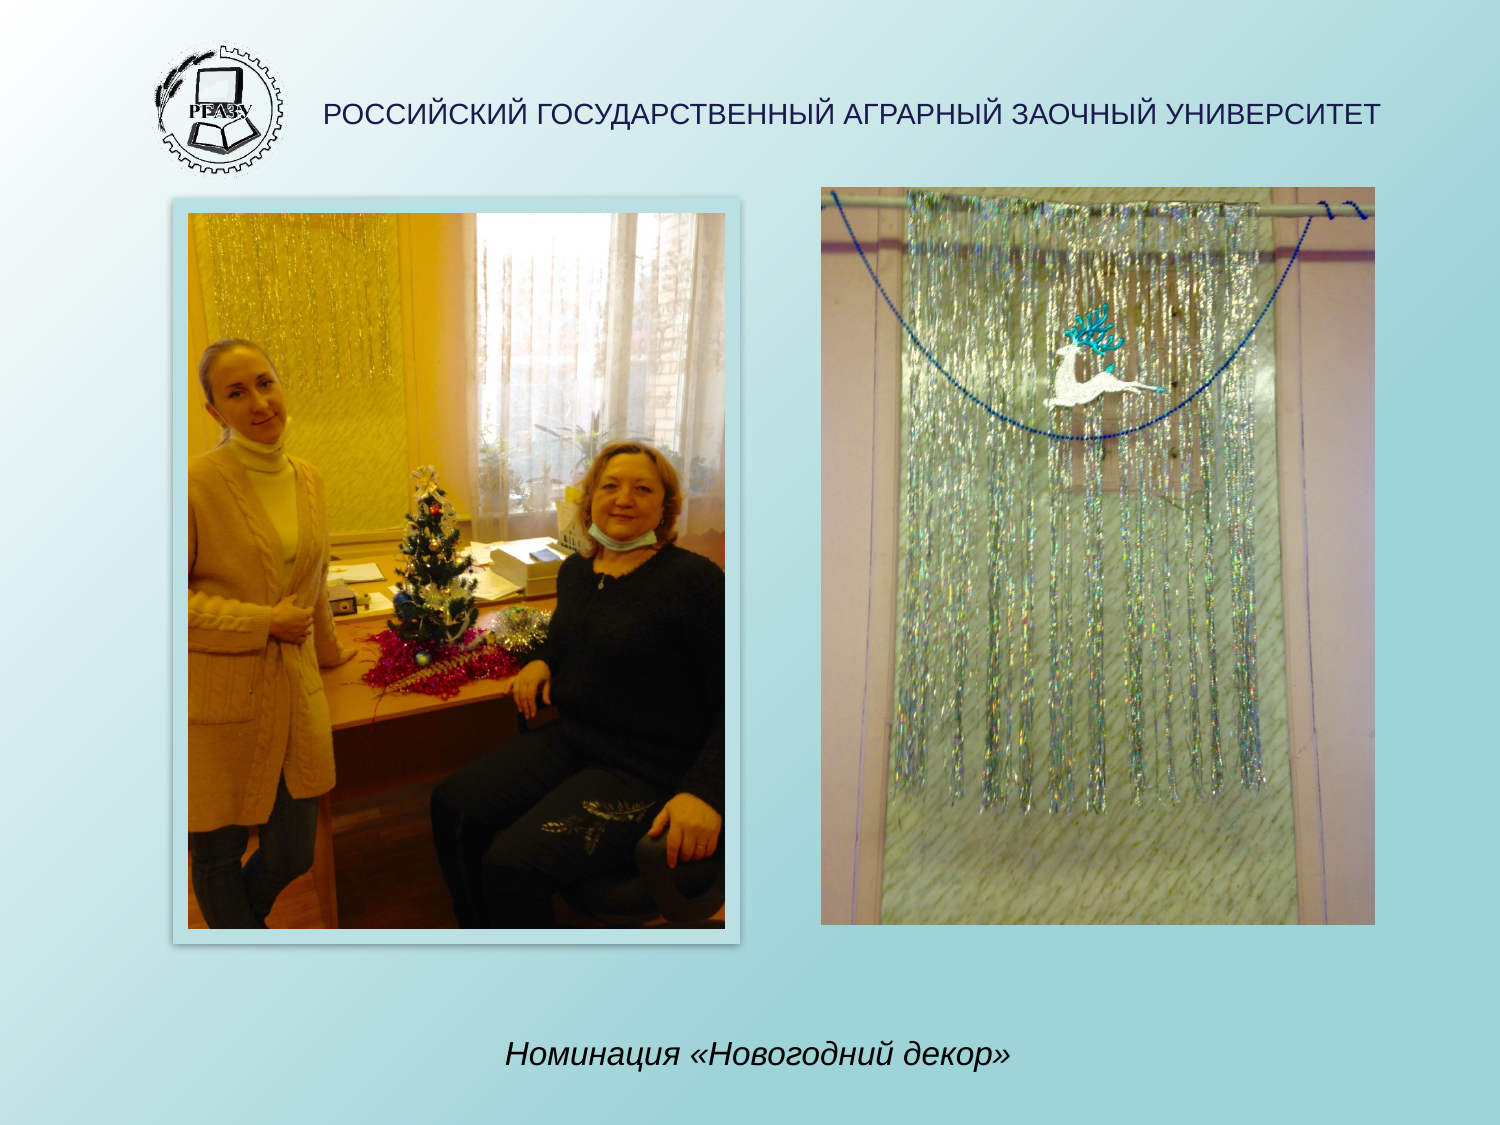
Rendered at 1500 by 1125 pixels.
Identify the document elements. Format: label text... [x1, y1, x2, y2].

picture [821, 187, 1376, 926]
picture [149, 41, 288, 179]
picture [187, 212, 726, 930]
text_box Номинация «Новогодний декор» [490, 1024, 1027, 1080]
text_box РОССИЙСКИЙ ГОСУДАРСТВЕННЫЙ АГРАРНЫЙ ЗАОЧНЫЙ УНИВЕРСИТЕТ [267, 87, 1438, 200]
